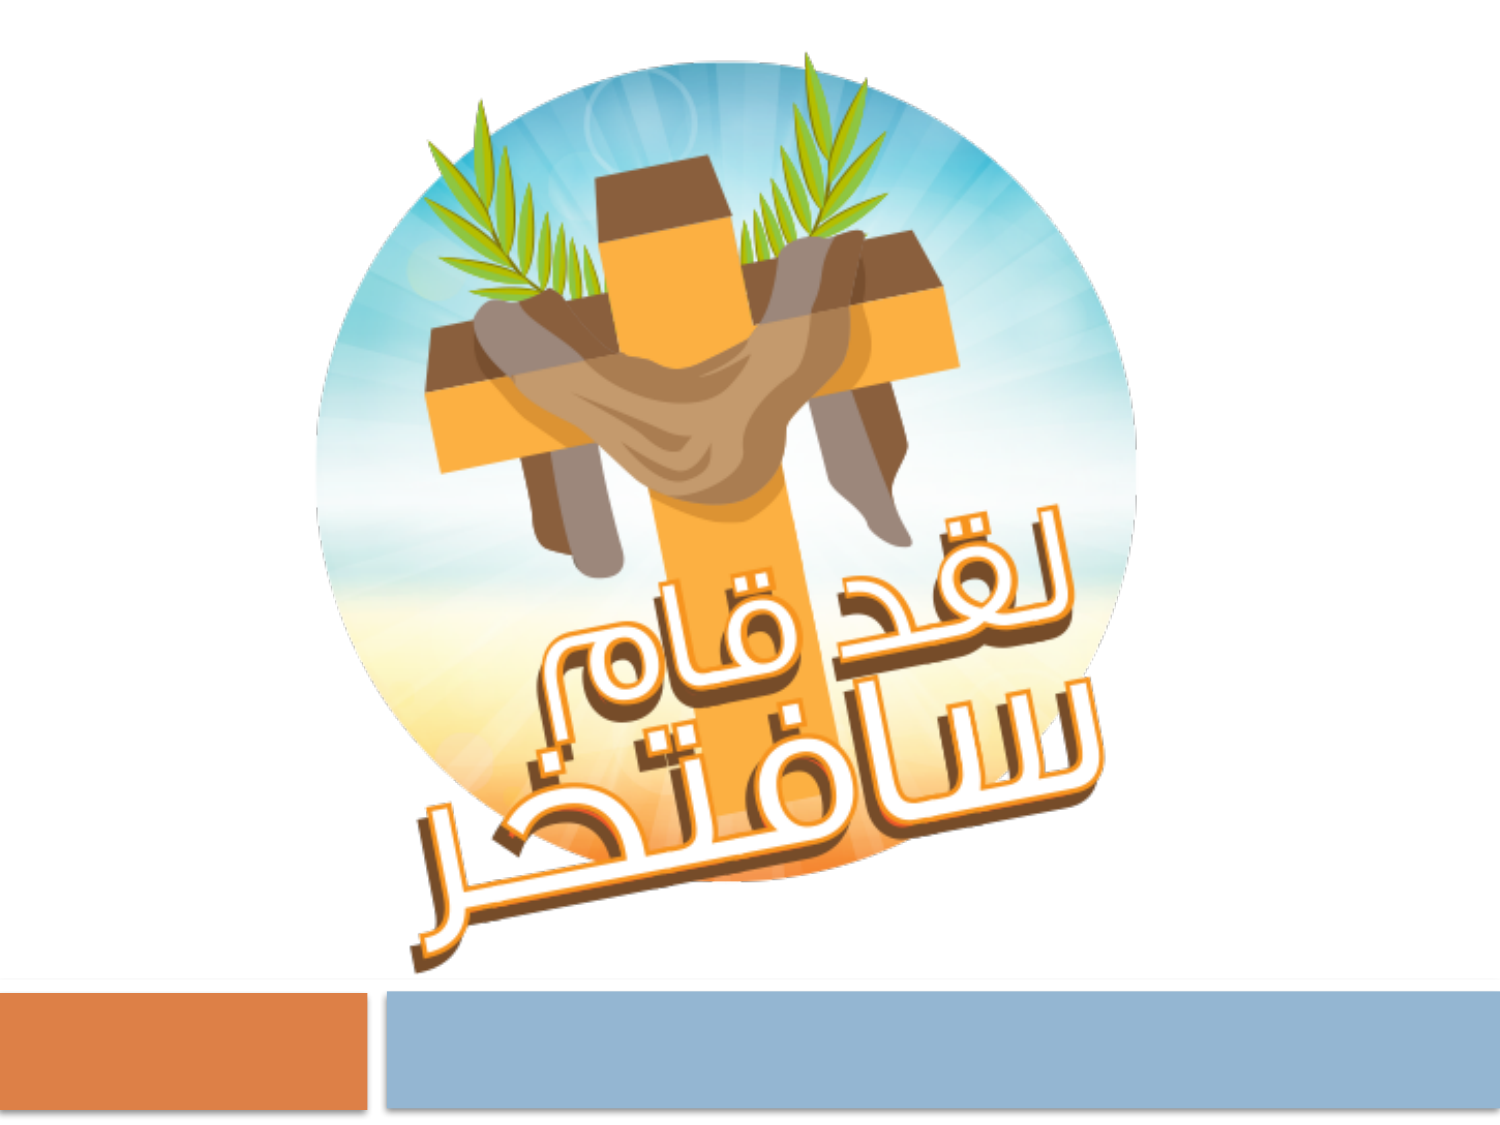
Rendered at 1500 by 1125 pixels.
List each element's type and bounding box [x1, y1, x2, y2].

picture [212, 0, 1238, 1028]
